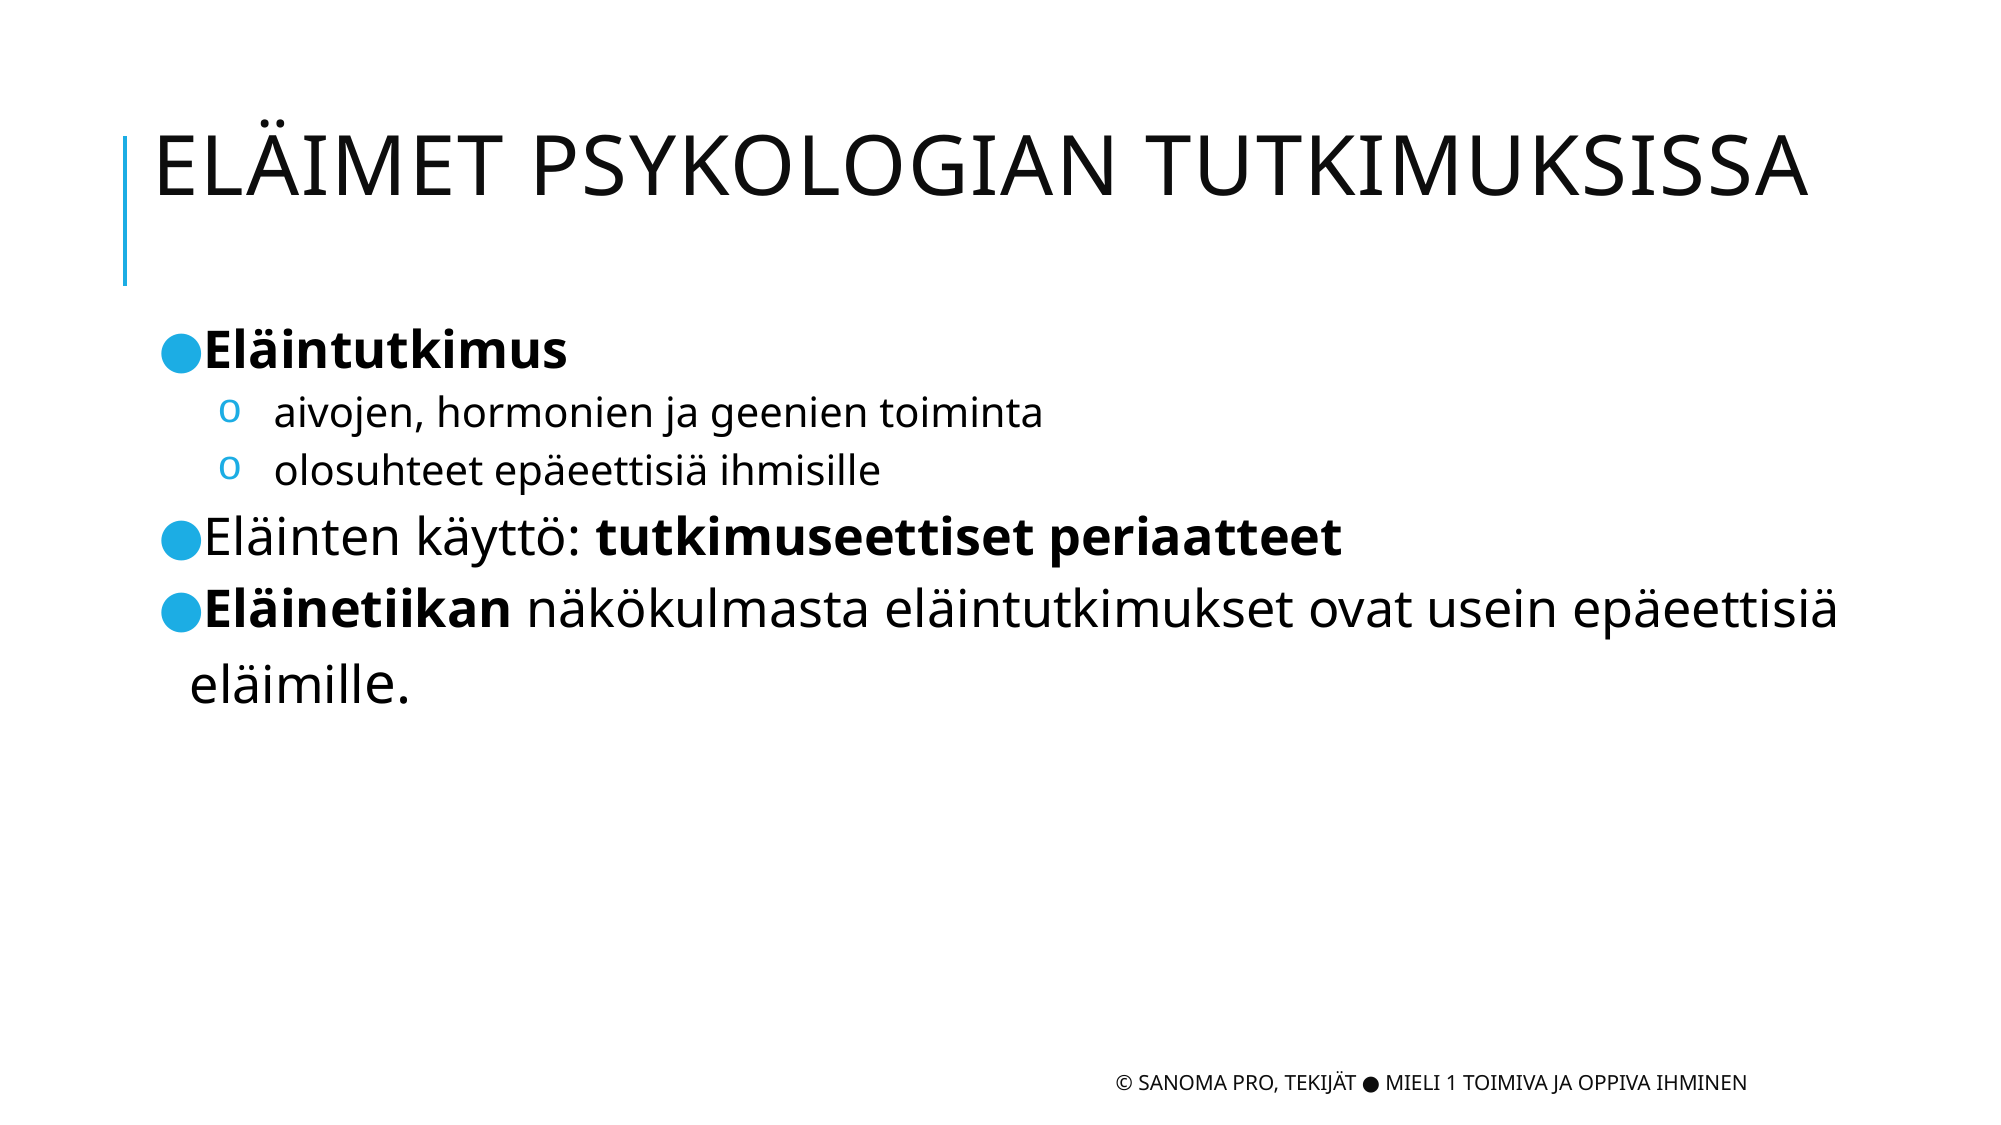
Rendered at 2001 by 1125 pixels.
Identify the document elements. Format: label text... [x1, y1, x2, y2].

footer © Sanoma Pro, Tekijät ● Mieli 1 Toimiva ja oppiva ihminen [794, 1061, 1763, 1107]
title Eläimet psykologian tutkimuksissa [137, 59, 1863, 278]
list Eläintutkimus aivojen, hormonien ja geenien toiminta olosuhteet epäeettisiä ihmisille Eläinten käyttö: tutkimuseettiset periaatteet Eläinetiikan näkökulmasta eläintutkimukset ovat usein epäeettisiä eläimille. [137, 299, 1863, 1014]
